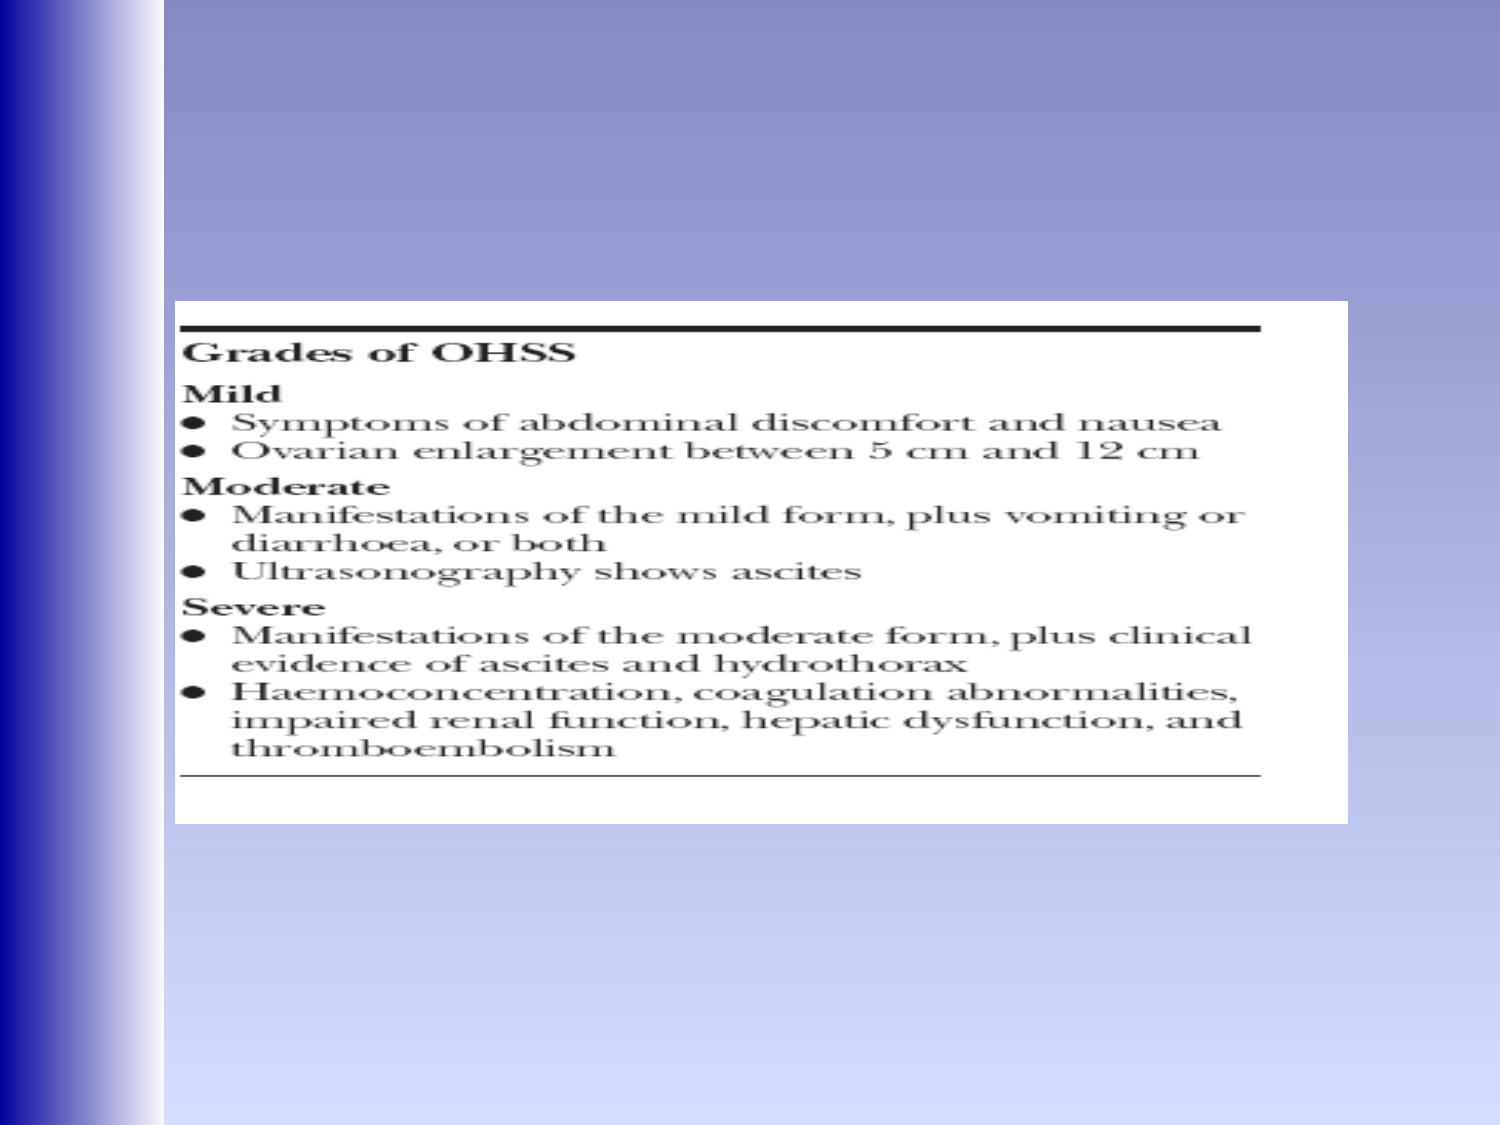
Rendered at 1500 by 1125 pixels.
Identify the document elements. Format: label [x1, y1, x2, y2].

picture [175, 301, 1348, 824]
text_box [0, 0, 164, 1125]
